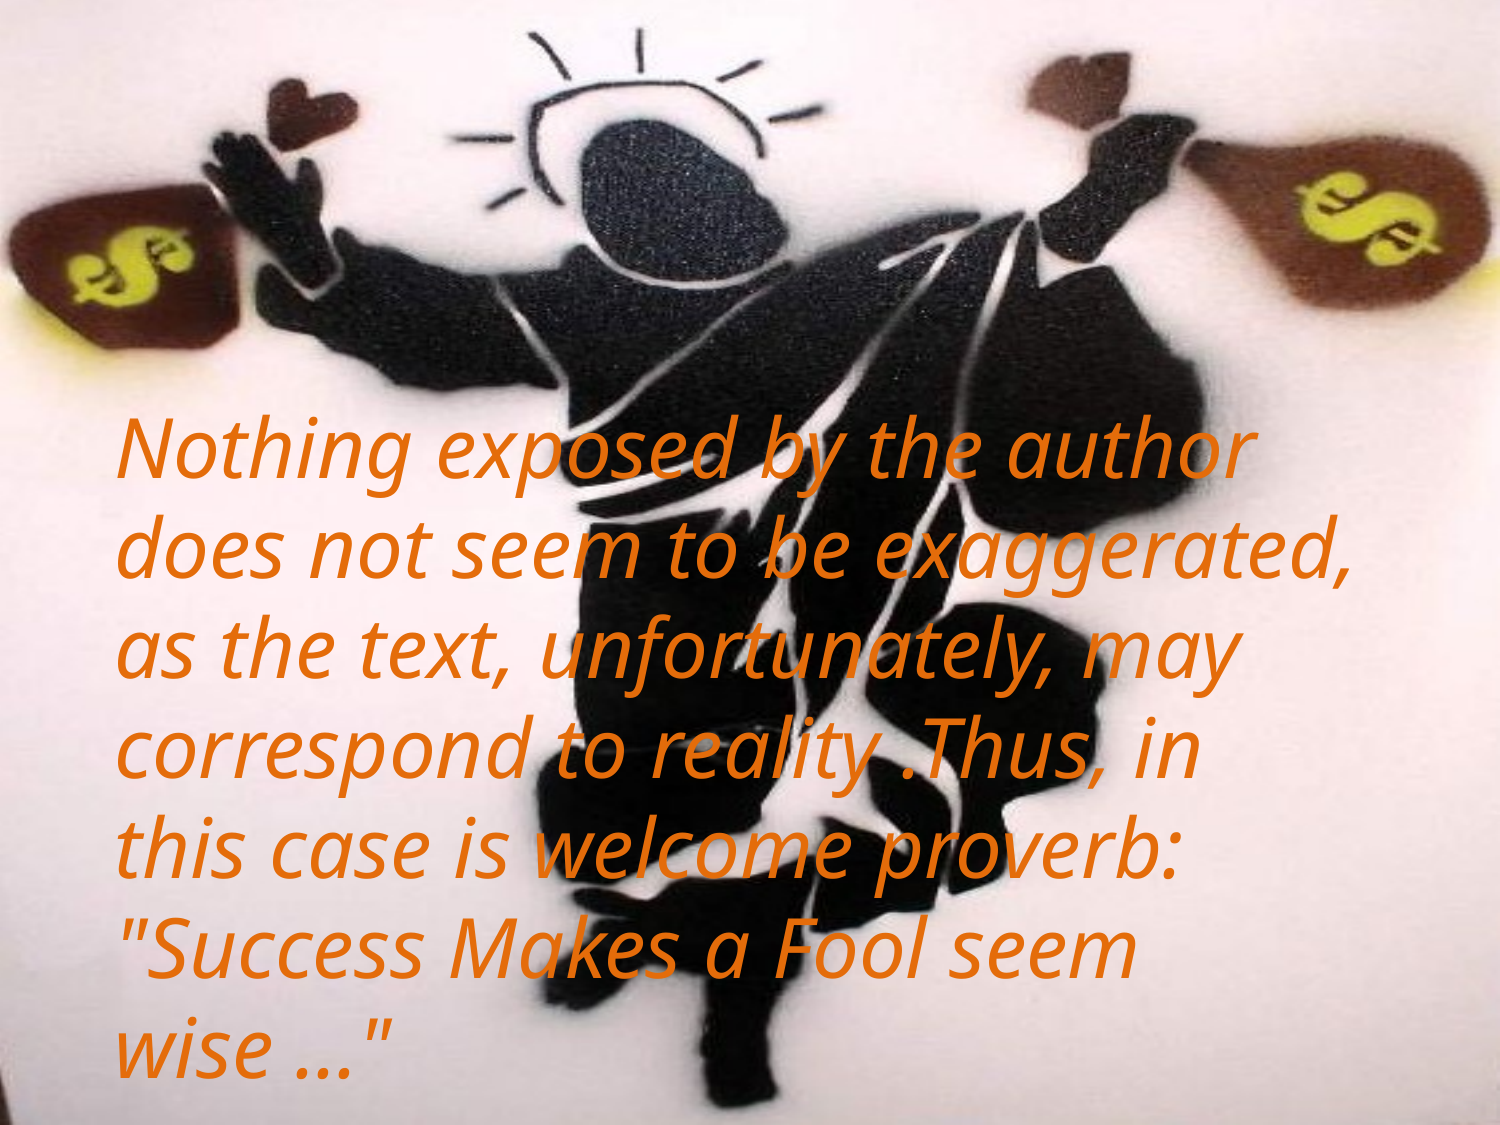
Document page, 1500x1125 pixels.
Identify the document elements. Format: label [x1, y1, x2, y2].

list [0, 0, 1500, 1125]
